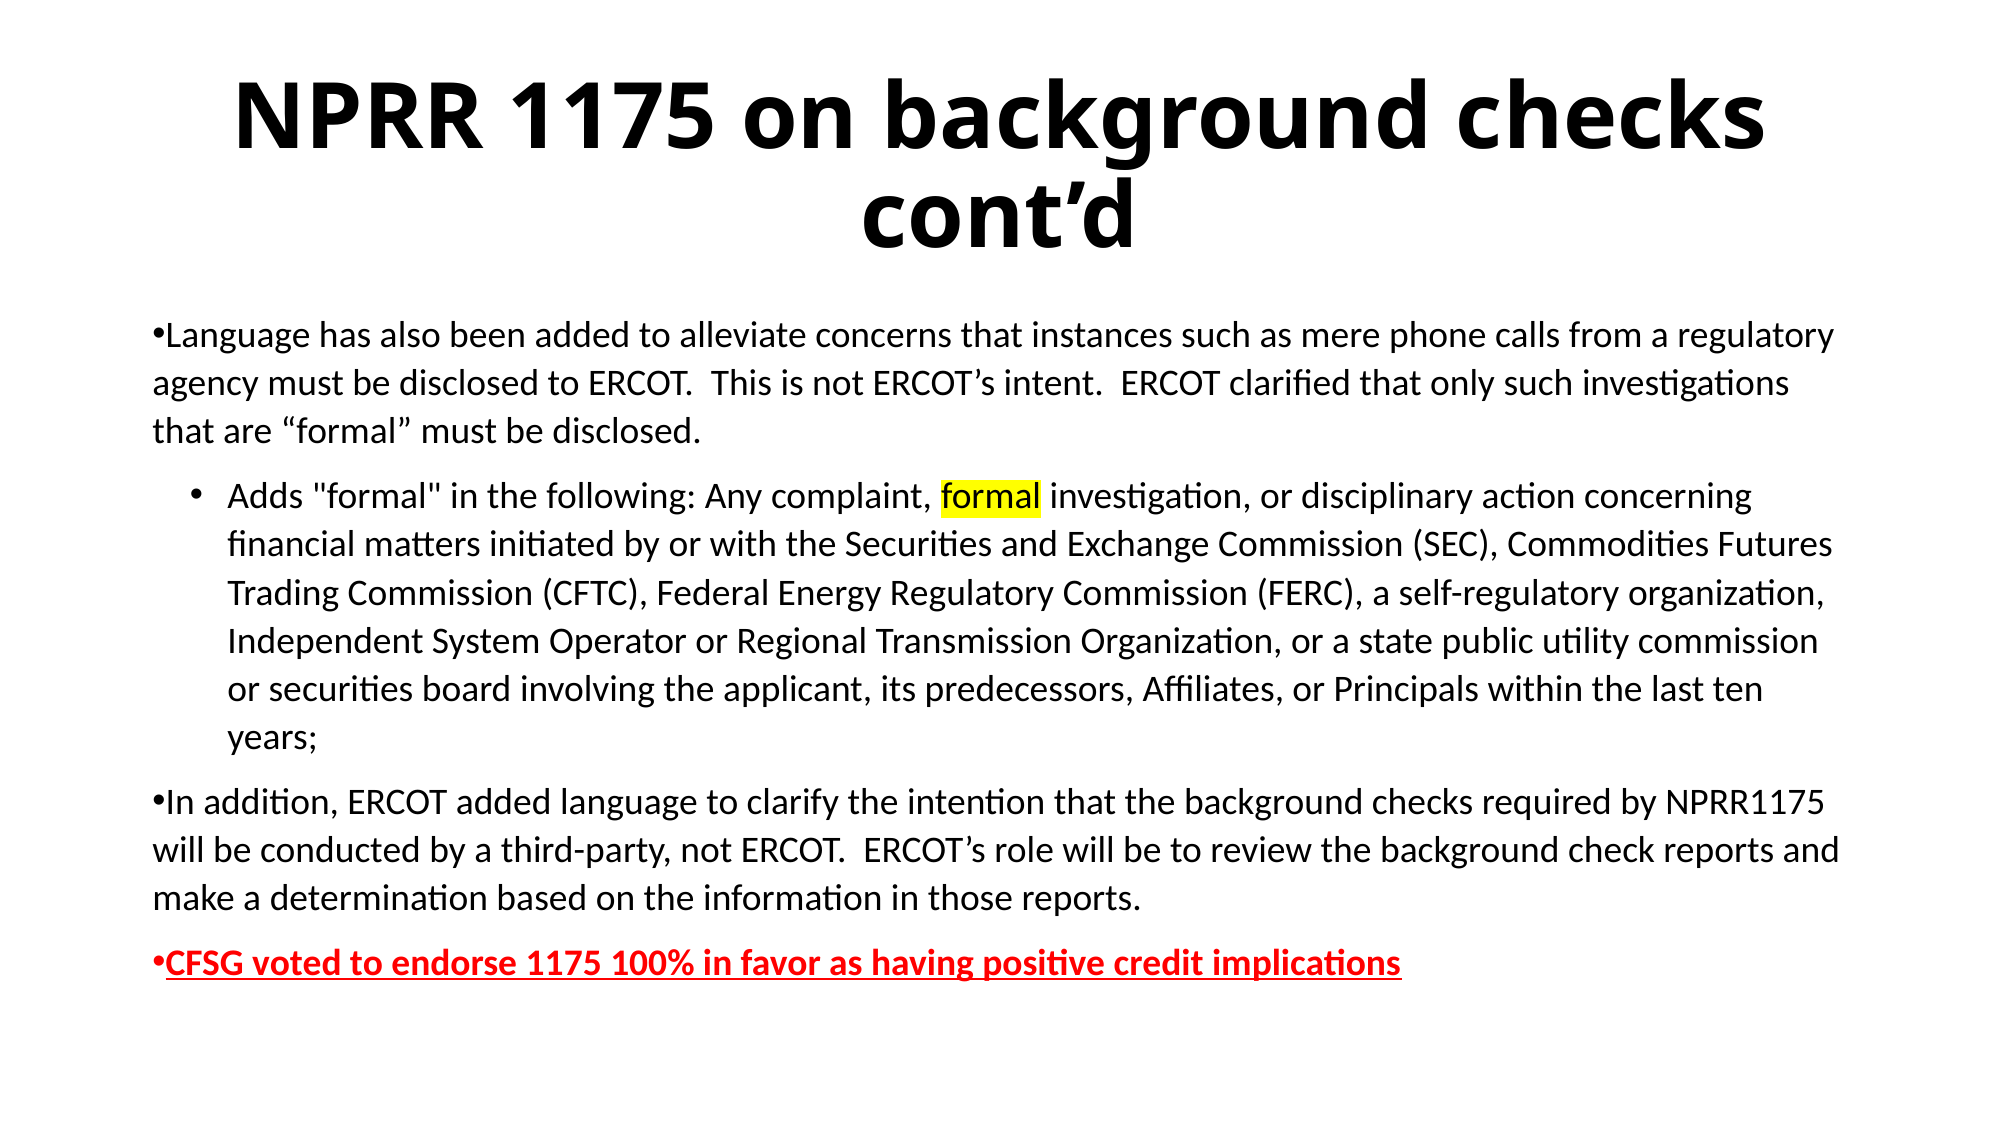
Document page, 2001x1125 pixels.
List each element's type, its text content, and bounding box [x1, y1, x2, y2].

title NPRR 1175 on background checks cont’d [137, 59, 1863, 278]
list Language has also been added to alleviate concerns that instances such as mere phone calls from a regulatory agency must be disclosed to ERCOT. This is not ERCOT’s intent. ERCOT clarified that only such investigations that are “formal” must be disclosed. Adds "formal" in the following: Any complaint, formal investigation, or disciplinary action concerning financial matters initiated by or with the Securities and Exchange Commission (SEC), Commodities Futures Trading Commission (CFTC), Federal Energy Regulatory Commission (FERC), a self-regulatory organization, Independent System Operator or Regional Transmission Organization, or a state public utility commission or securities board involving the applicant, its predecessors, Affiliates, or Principals within the last ten years; In addition, ERCOT added language to clarify the intention that the background checks required by NPRR1175 will be conducted by a third-party, not ERCOT. ERCOT’s role will be to review the background check reports and make a determination based on the information in those reports. CFSG voted to endorse 1175 100% in favor as having positive credit implications [137, 299, 1863, 1014]
